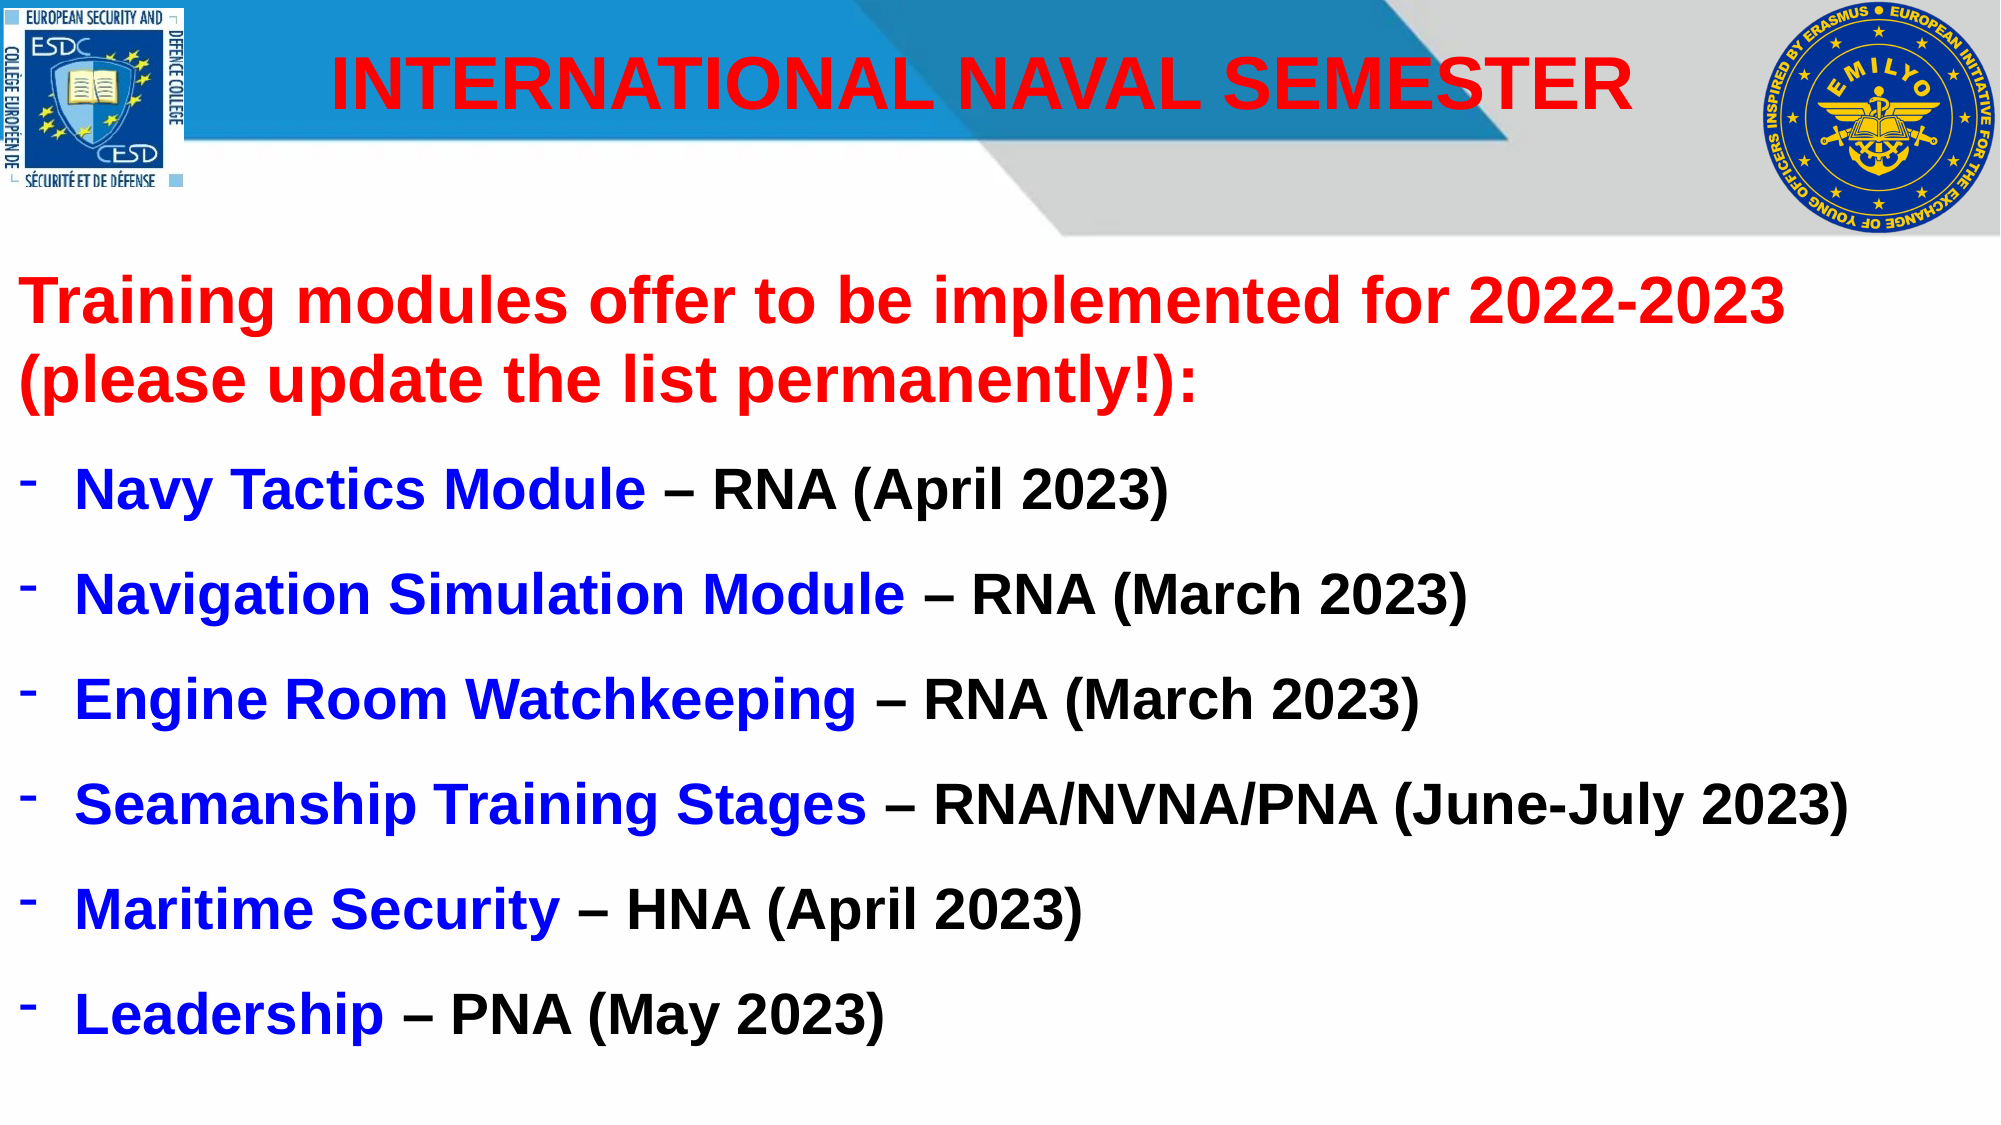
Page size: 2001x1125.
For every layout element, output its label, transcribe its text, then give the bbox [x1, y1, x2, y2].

text_box INTERNATIONAL NAVAL SEMESTER [246, 27, 1651, 132]
text_box Training modules offer to be implemented for 2022-2023 (please update the list permanently!): Navy Tactics Module – RNA (April 2023) Navigation Simulation Module – RNA (March 2023) Engine Room Watchkeeping – RNA (March 2023) Seamanship Training Stages – RNA/NVNA/PNA (June-July 2023) Maritime Security – HNA (April 2023) Leadership – PNA (May 2023) [3, 248, 1986, 1054]
picture [0, 0, 2001, 1125]
